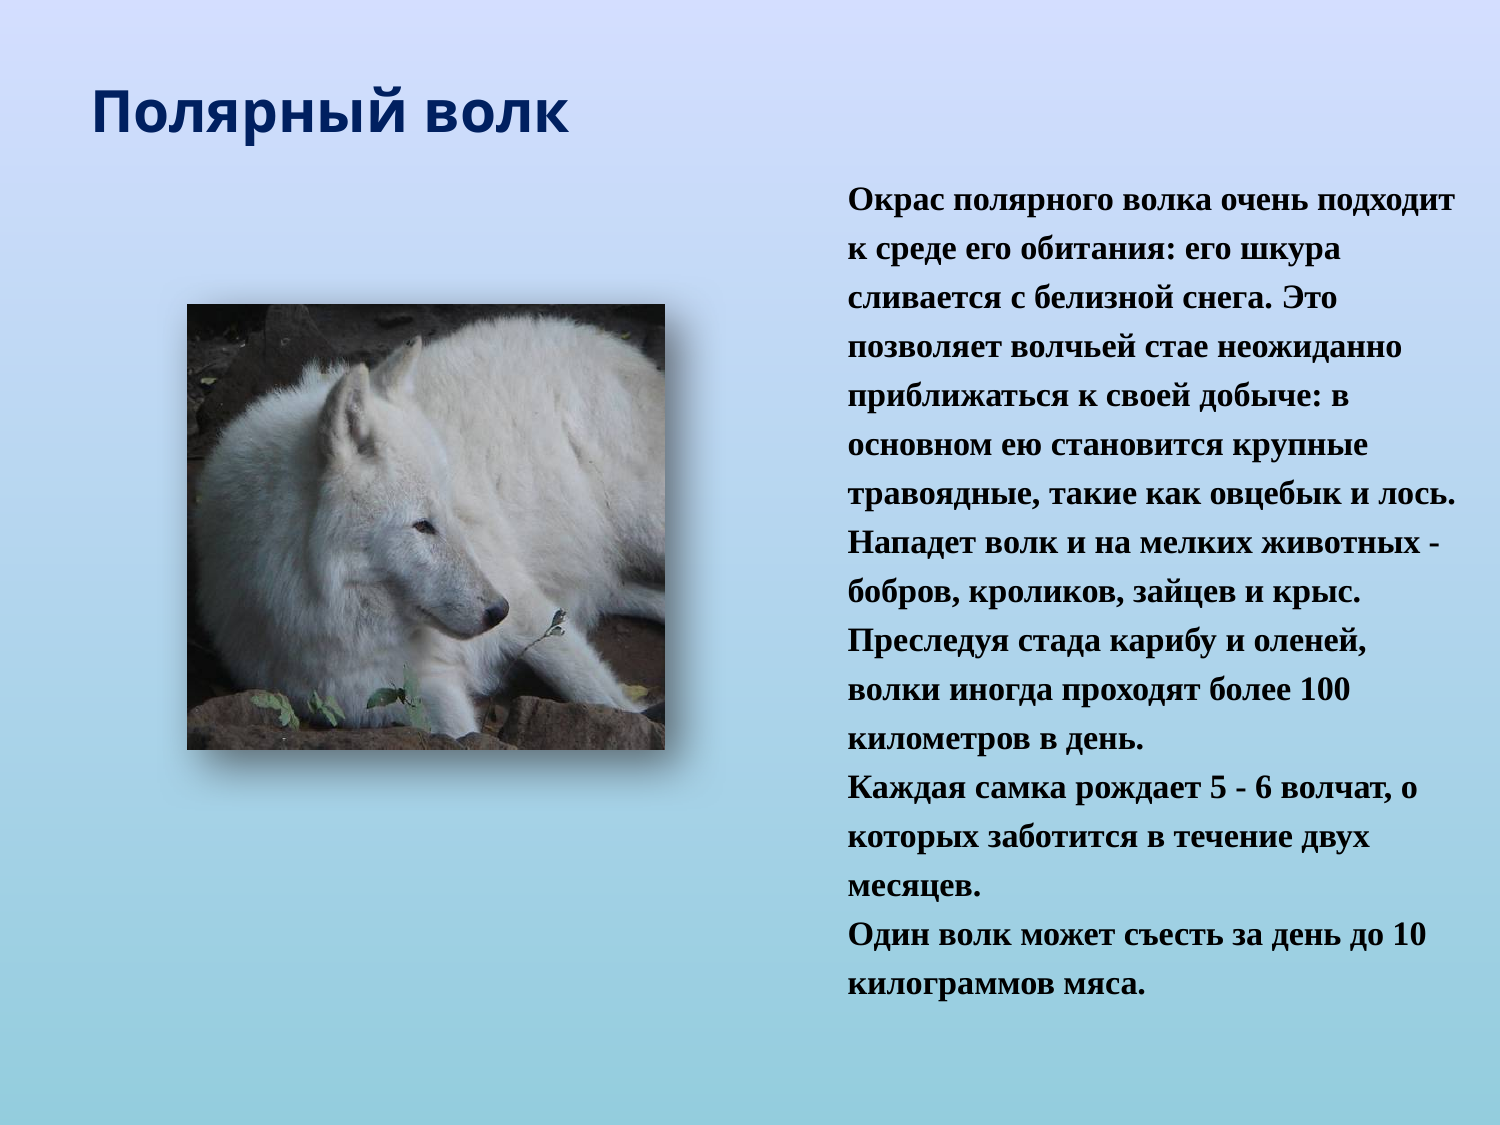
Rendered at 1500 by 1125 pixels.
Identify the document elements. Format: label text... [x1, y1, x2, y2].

list Окрас полярного волка очень подходит к среде его обитания: его шкура сливается с белизной снега. Это позволяет волчьей стае неожиданно приближаться к своей добыче: в основном ею становится крупные травоядные, такие как овцебык и лось. Нападет волк и на мелких животных - бобров, кроликов, зайцев и крыс. Преследуя стада карибу и оленей, волки иногда проходят более 100 километров в день. Каждая самка рождает 5 - 6 волчат, о которых заботится в течение двух месяцев. Один волк может съесть за день до 10 килограммов мяса. [832, 160, 1471, 1024]
title Полярный волк [75, 45, 1425, 173]
picture [187, 304, 665, 751]
